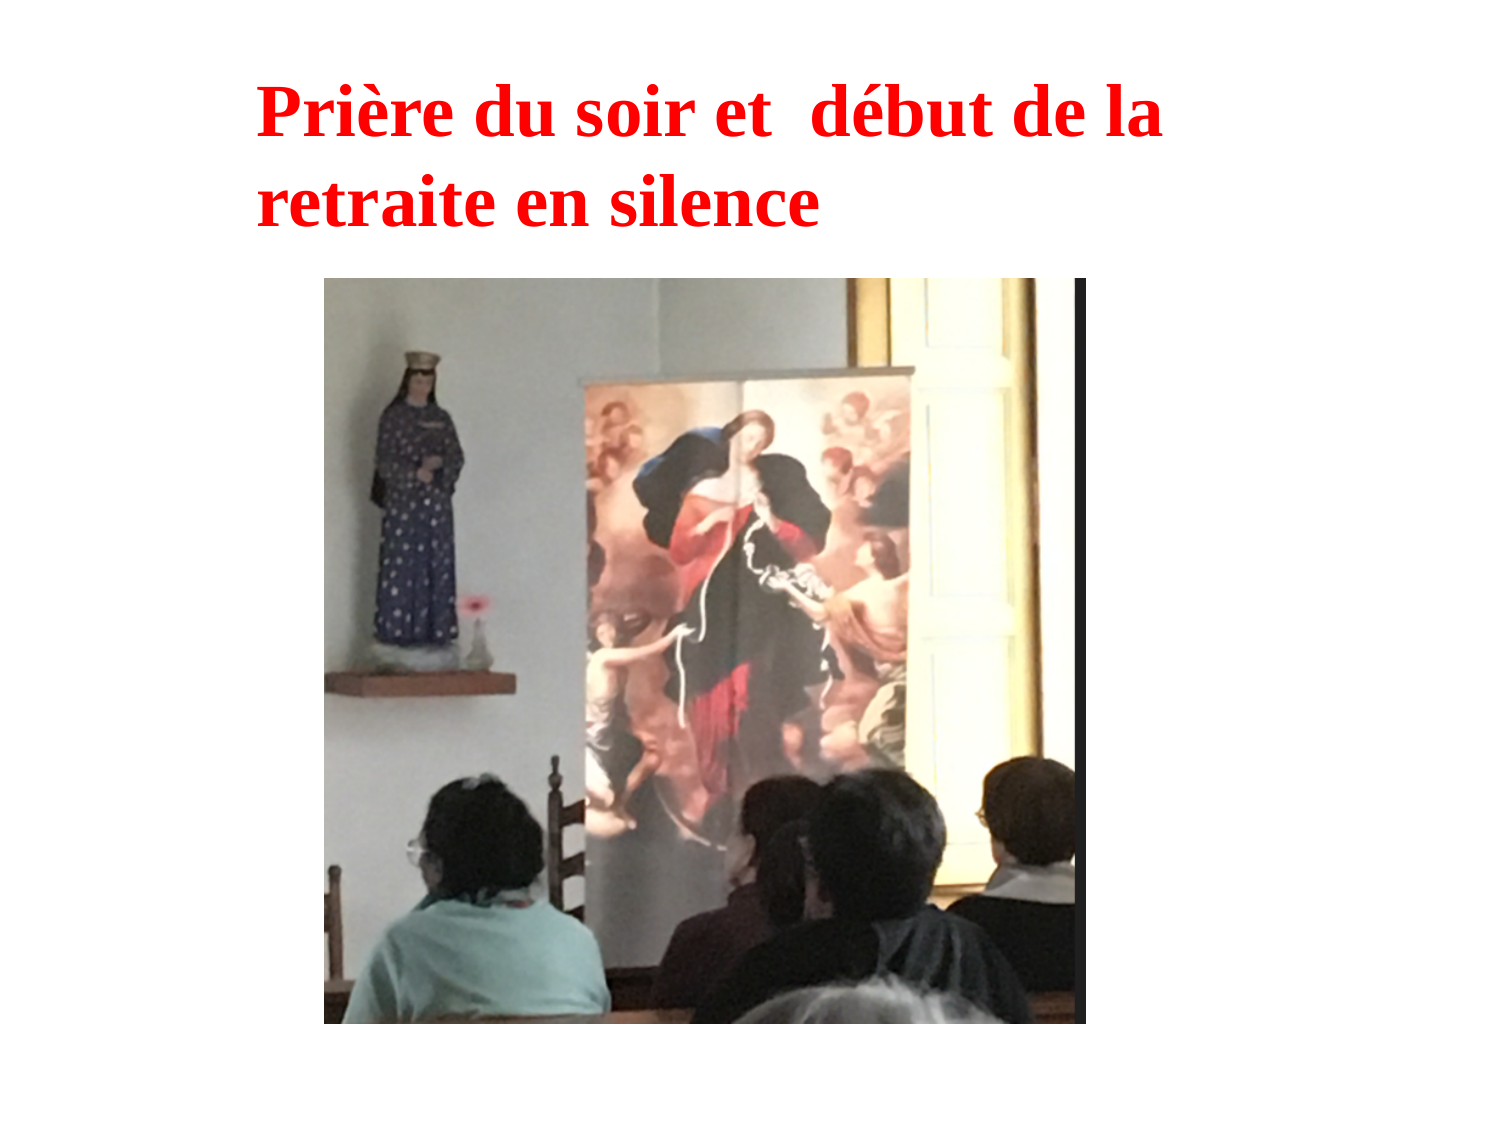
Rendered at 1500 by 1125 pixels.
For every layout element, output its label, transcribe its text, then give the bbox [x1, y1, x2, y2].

picture [324, 278, 1086, 1025]
text_box Prière du soir et début de la retraite en silence [242, 54, 1306, 250]
